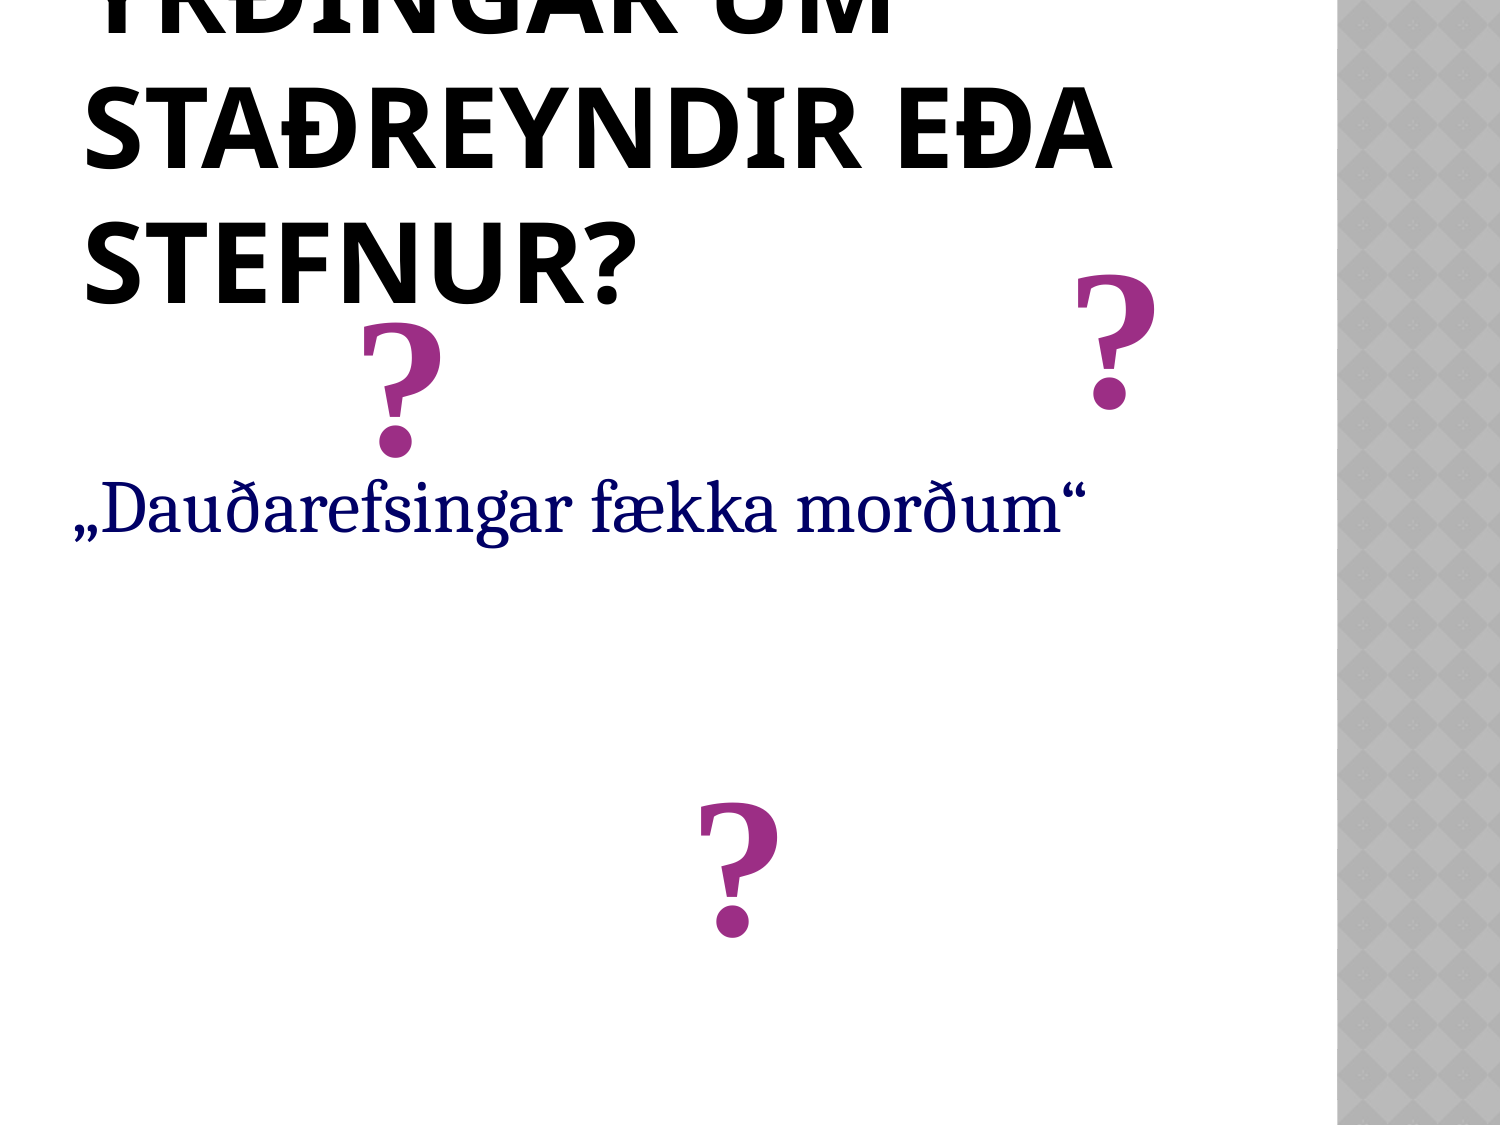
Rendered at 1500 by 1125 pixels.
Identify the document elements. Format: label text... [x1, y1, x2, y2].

text_box ? [1051, 327, 1152, 449]
title Yrðingar um staðreyndir eða stefnur? [75, 42, 1317, 327]
text_box ? [337, 327, 438, 449]
subtitle „Dauðarefsingar fækka morðum“ [58, 449, 1313, 888]
text_box ? [675, 888, 775, 983]
